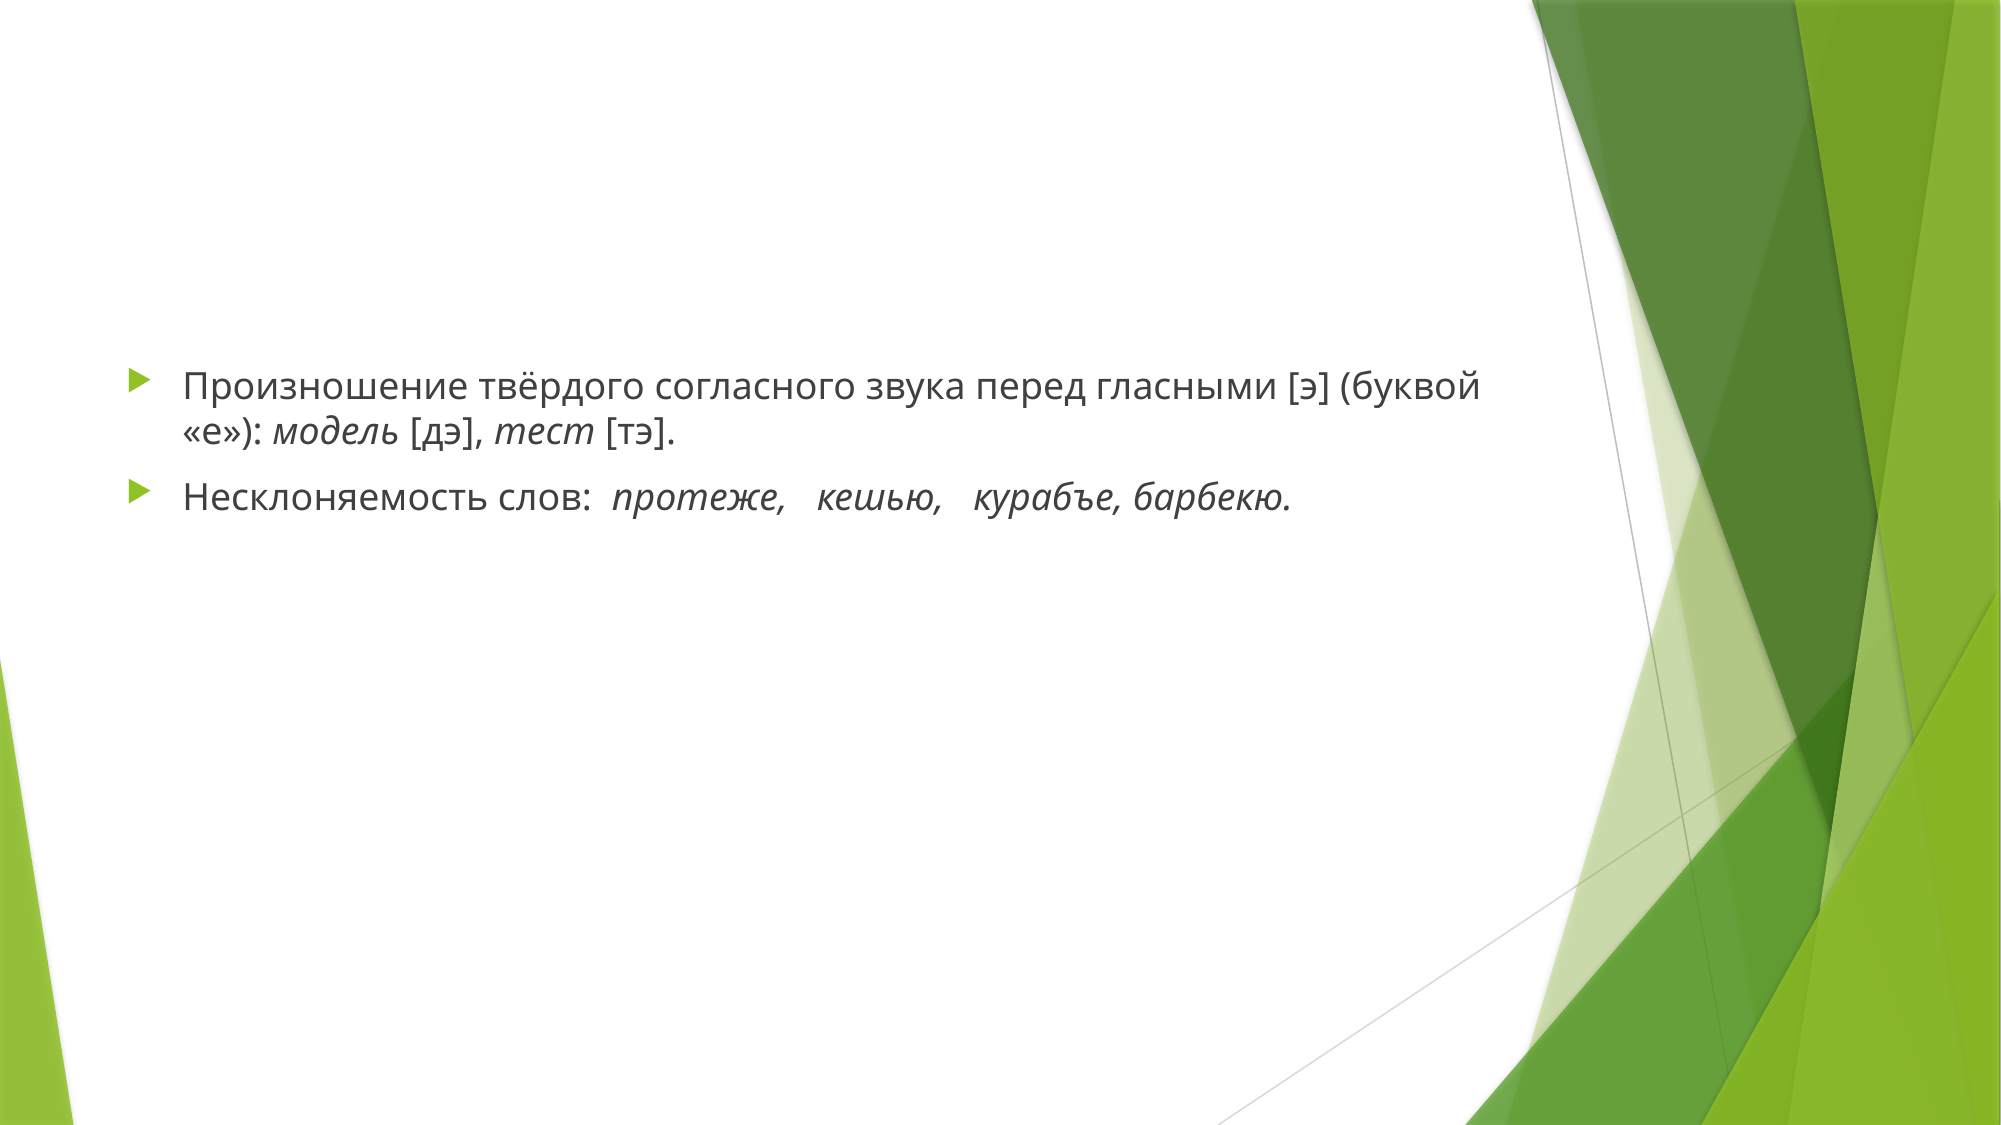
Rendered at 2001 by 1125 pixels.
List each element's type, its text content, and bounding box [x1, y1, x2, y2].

list Произношение твёрдого согласного звука перед гласны­ми [э] (буквой «е»): модель [дэ], тест [тэ]. Несклоняемость слов: протеже, кешью, курабъе, барбекю. [111, 354, 1522, 992]
